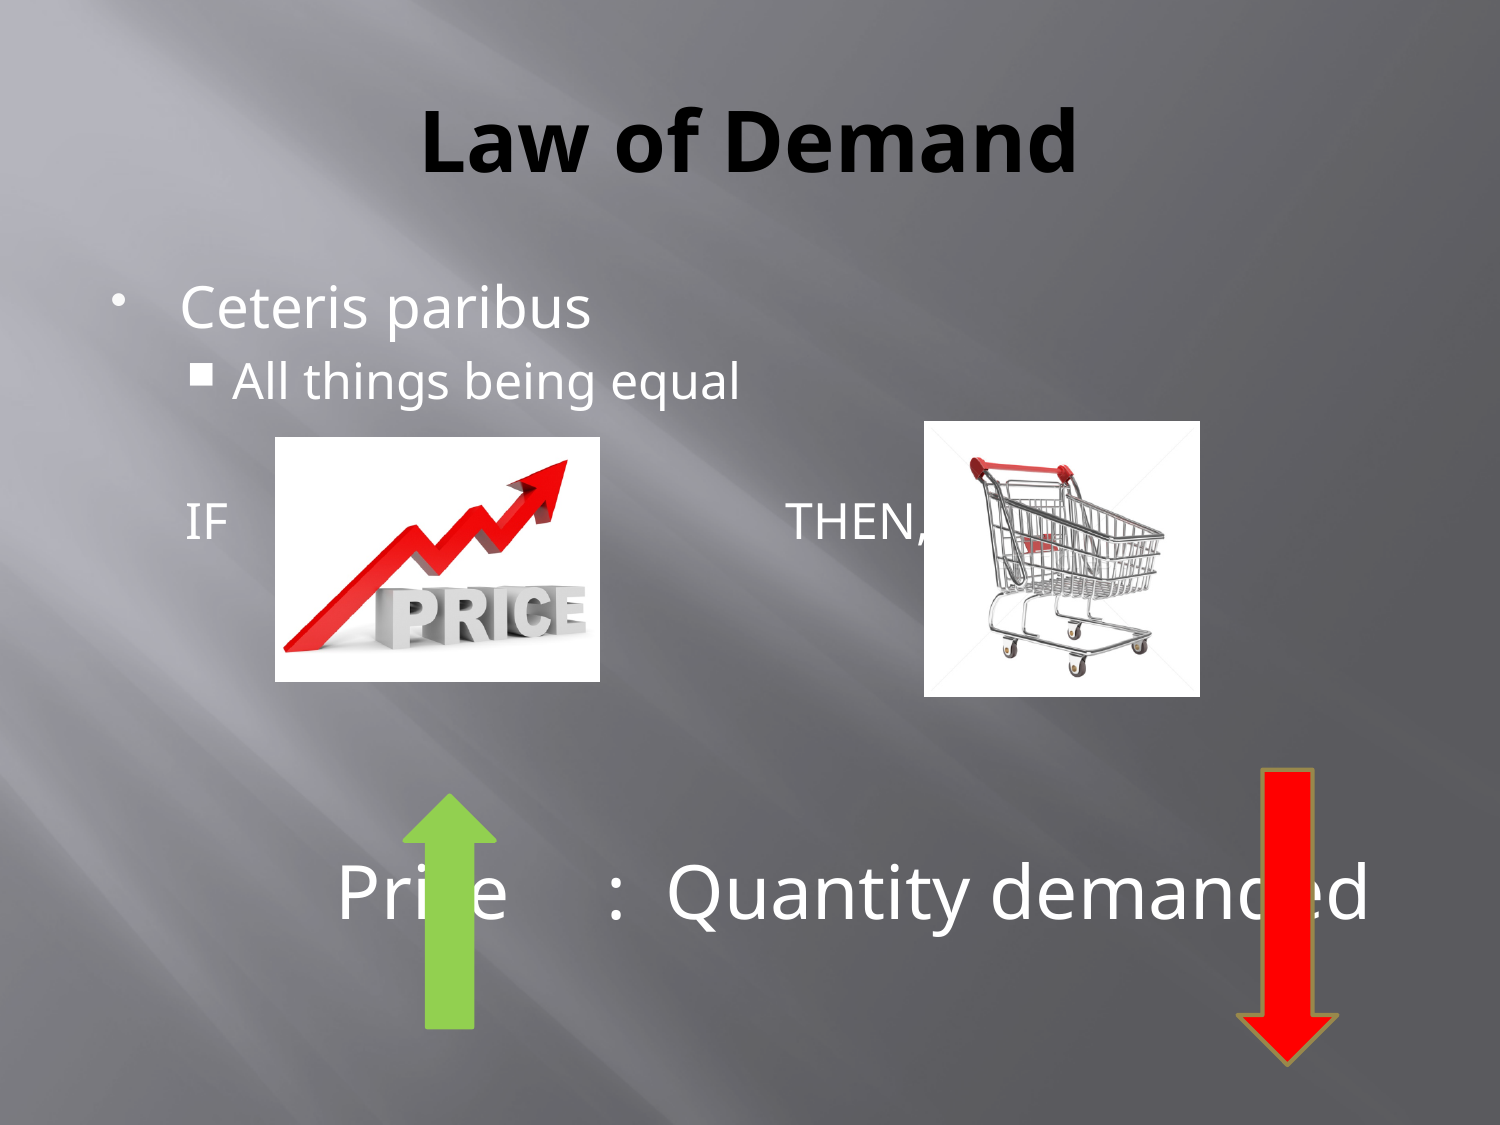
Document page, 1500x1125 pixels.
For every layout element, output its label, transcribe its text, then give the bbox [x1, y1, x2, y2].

picture [274, 437, 601, 682]
title Law of Demand [75, 45, 1425, 233]
list Ceteris paribus All things being equal IF THEN, Price : Quantity demanded [75, 262, 1425, 1035]
picture [924, 421, 1201, 698]
text_box [402, 793, 497, 1030]
text_box [1235, 767, 1340, 1068]
